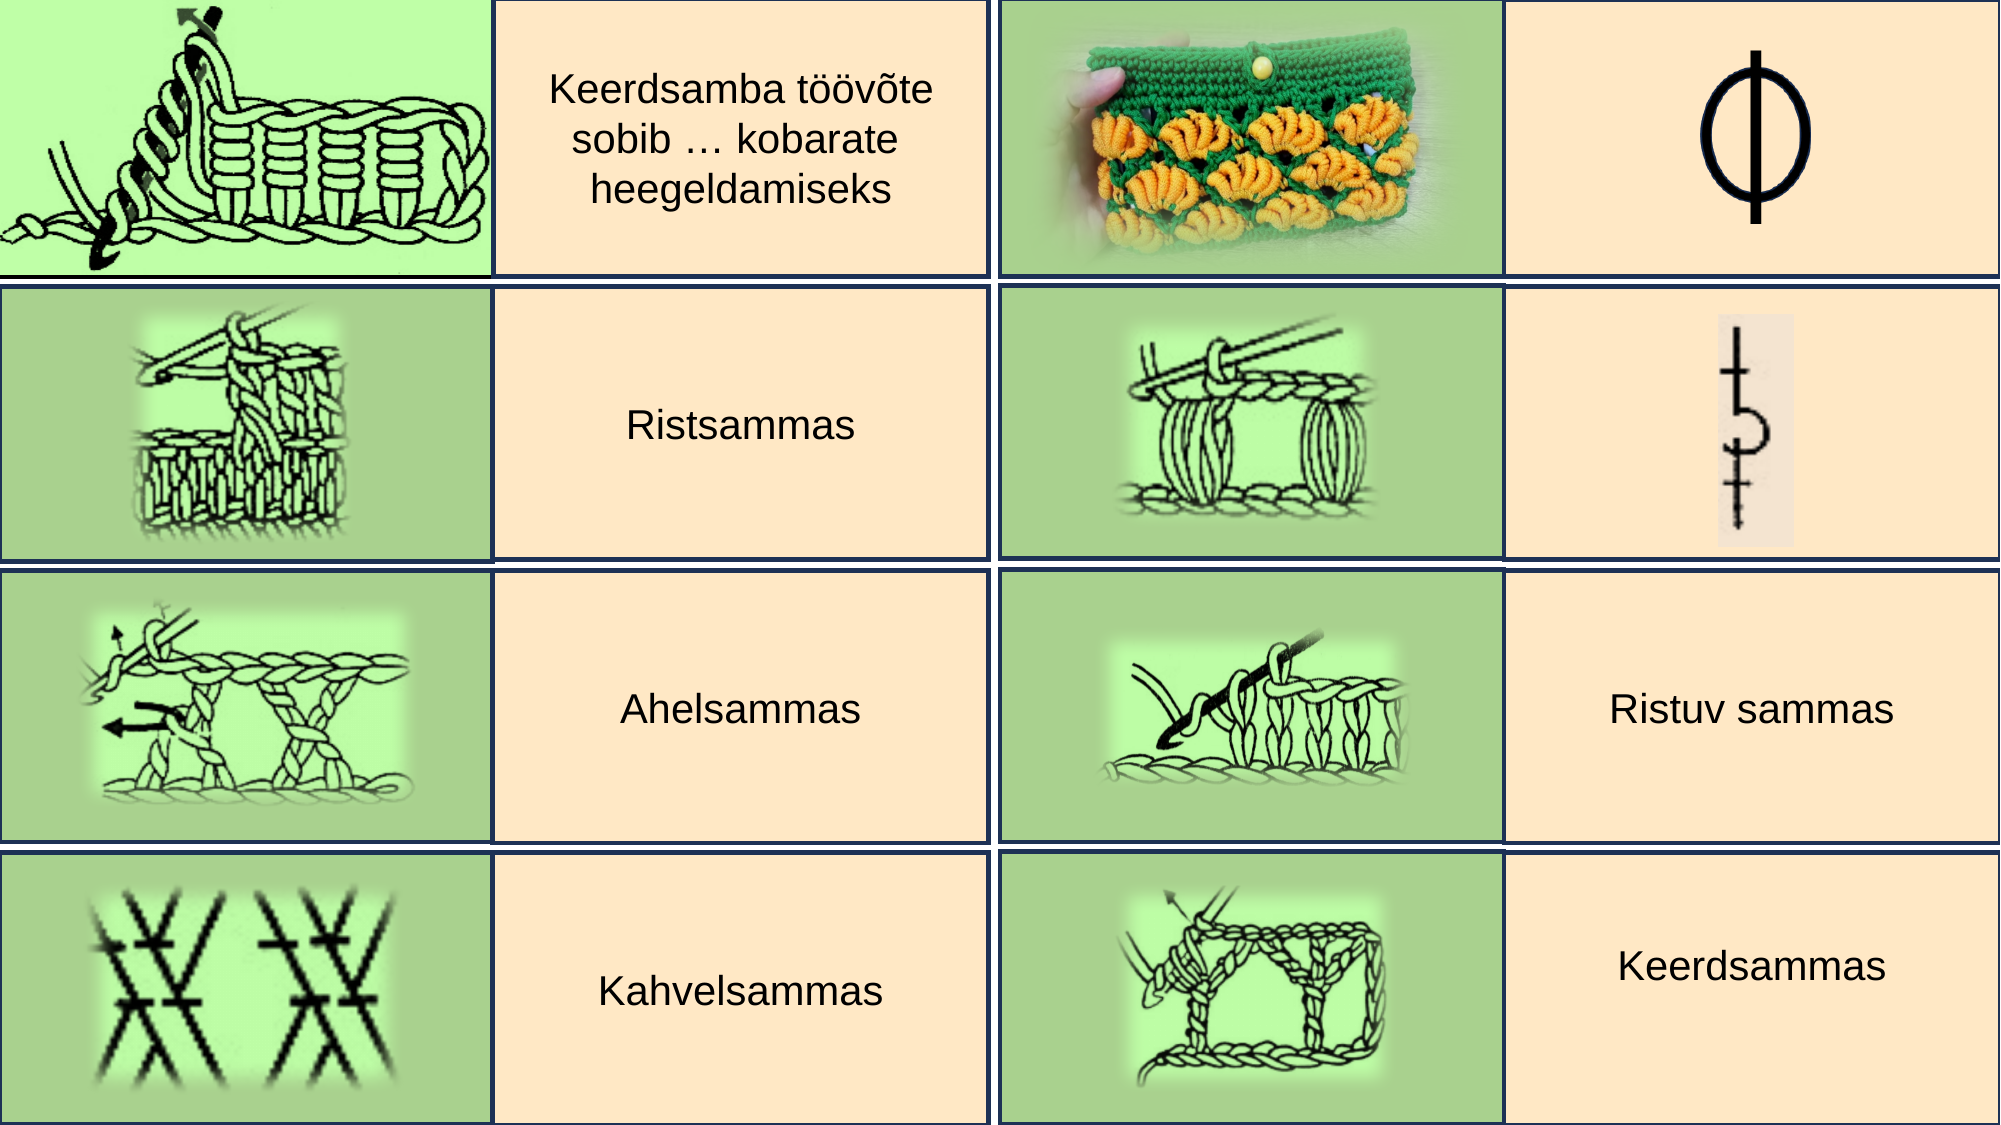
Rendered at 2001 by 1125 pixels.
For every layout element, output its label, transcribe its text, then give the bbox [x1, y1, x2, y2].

text_box [0, 286, 494, 562]
text_box Kahvelsammas [492, 851, 990, 1125]
picture [1091, 623, 1412, 792]
picture [1109, 879, 1400, 1096]
text_box [1503, 0, 2000, 277]
picture [1024, 0, 1473, 277]
picture [0, 0, 494, 275]
picture [1700, 50, 1811, 229]
text_box [0, 569, 492, 843]
picture [1109, 308, 1383, 532]
text_box [999, 850, 1505, 1125]
picture [1718, 315, 1794, 547]
text_box [999, 568, 1505, 843]
picture [82, 879, 406, 1096]
text_box Keerdsammas [1503, 851, 2000, 1125]
text_box [999, 0, 1505, 278]
picture [74, 595, 423, 811]
text_box [999, 285, 1505, 559]
text_box [1503, 286, 2000, 560]
picture [125, 299, 357, 547]
text_box Ahelsammas [492, 569, 990, 844]
text_box Ristuv sammas [1503, 569, 2000, 844]
text_box [0, 851, 492, 1125]
text_box Keerdsamba töövõte sobib … kobarate heegeldamiseks [493, 0, 990, 277]
text_box Ristsammas [492, 286, 990, 560]
